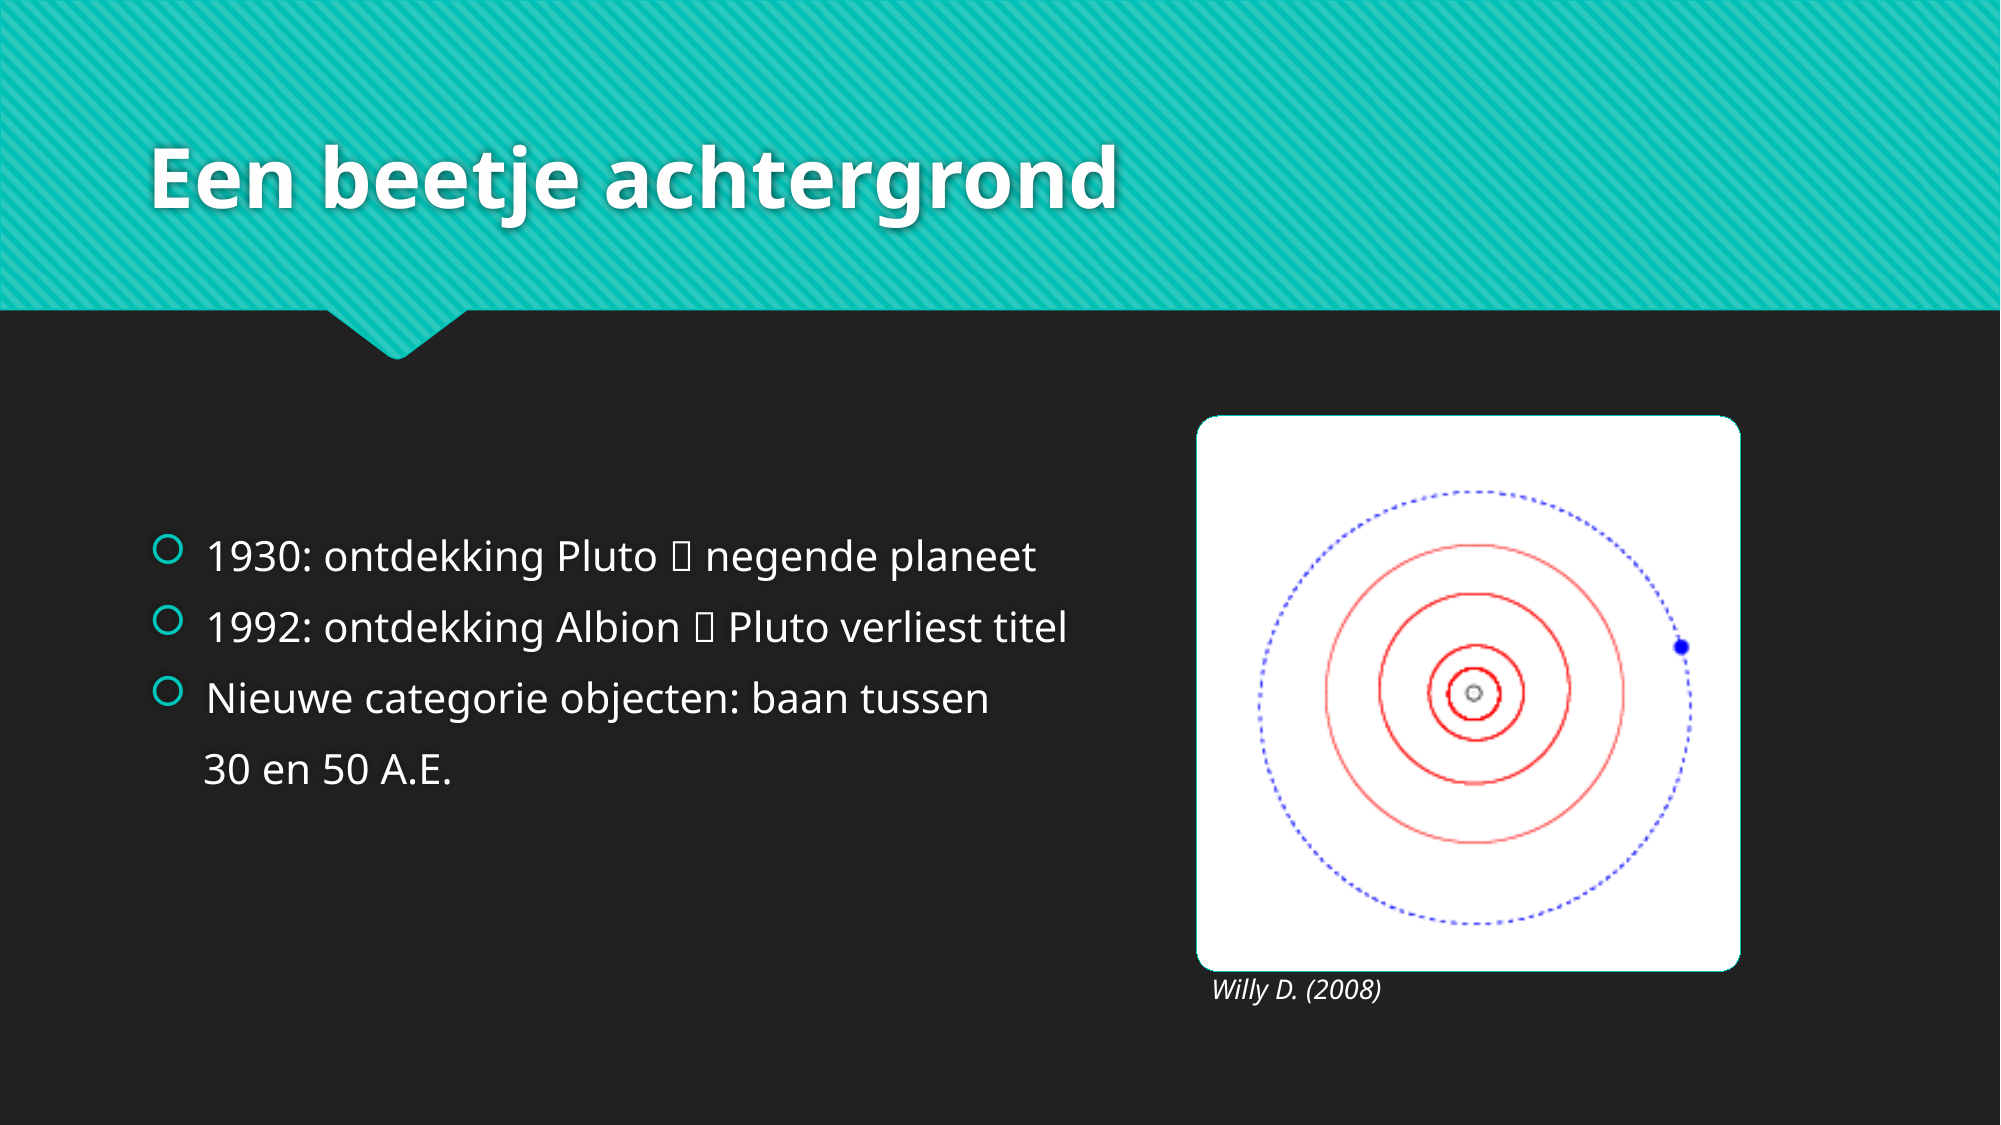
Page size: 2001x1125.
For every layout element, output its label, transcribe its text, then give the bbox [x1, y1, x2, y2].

picture [1196, 415, 1741, 972]
list 1930: ontdekking Pluto  negende planeet 1992: ontdekking Albion  Pluto verliest titel Nieuwe categorie objecten: baan tussen 30 en 50 A.E. [134, 395, 1316, 992]
text_box Willy D. (2008) [1196, 972, 1725, 1013]
title Een beetje achtergrond [132, 73, 1868, 233]
